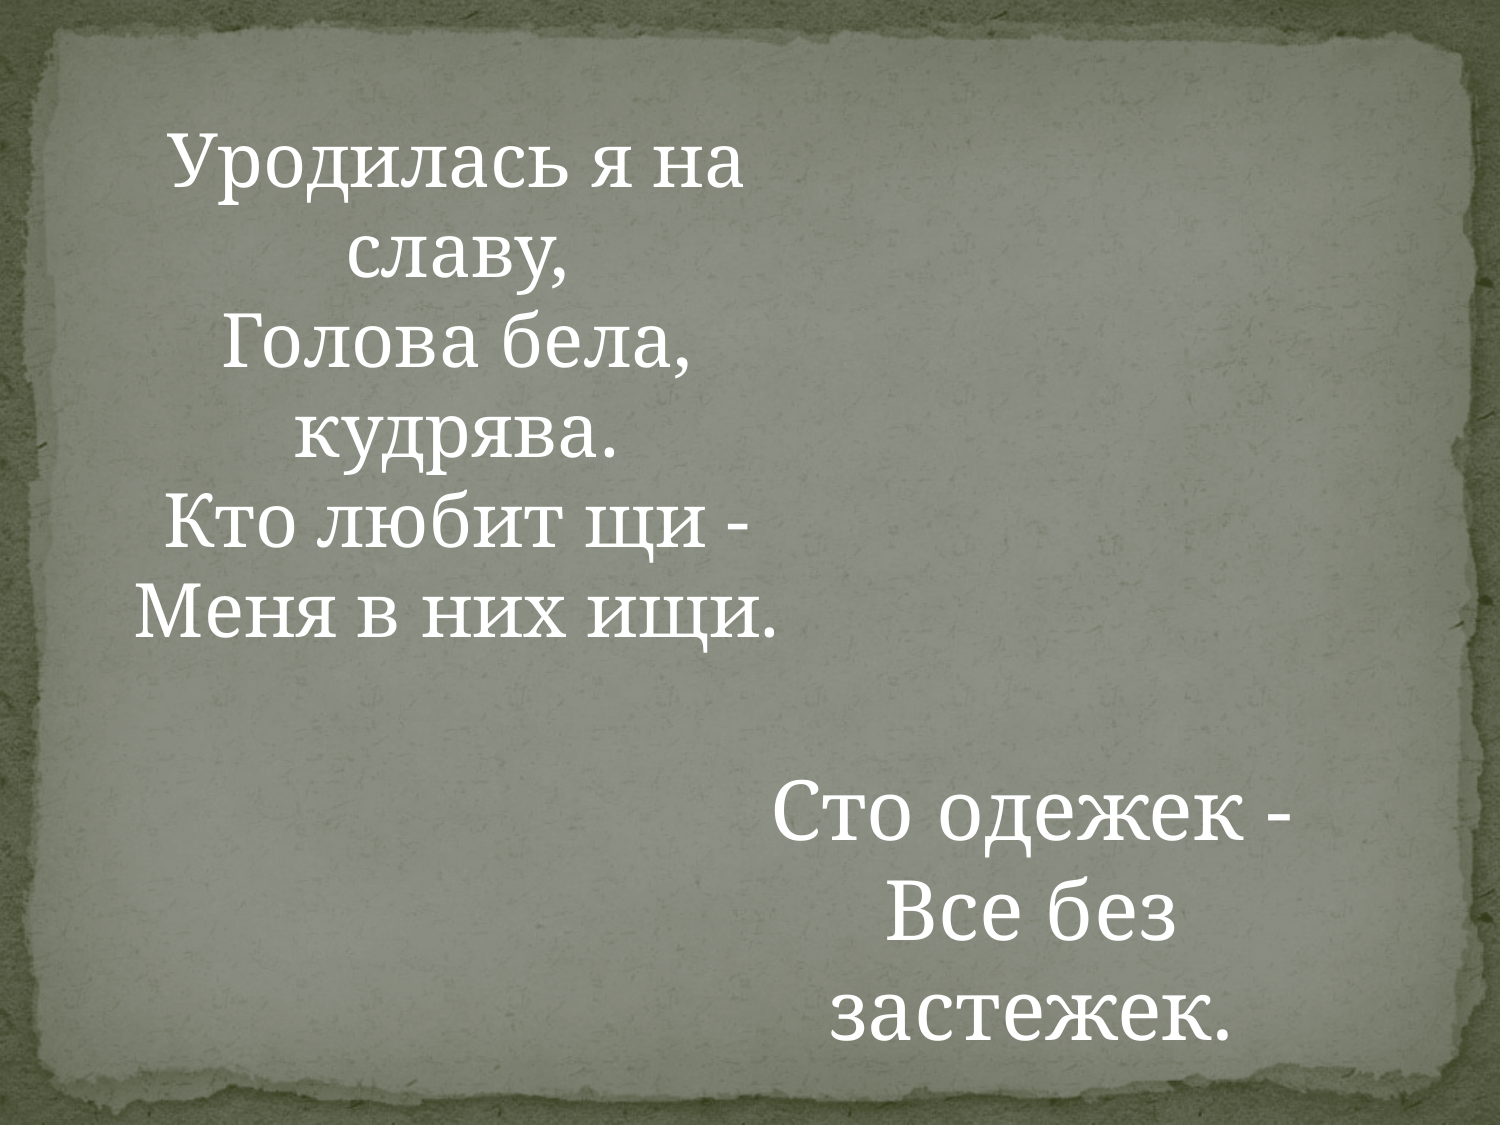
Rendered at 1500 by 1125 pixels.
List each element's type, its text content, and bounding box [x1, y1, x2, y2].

text_box Уродилась я на славу, Голова бела, кудрява. Кто любит щи - Меня в них ищи. [81, 105, 832, 661]
text_box Сто одежек - Все без застежек. [656, 750, 1407, 1065]
